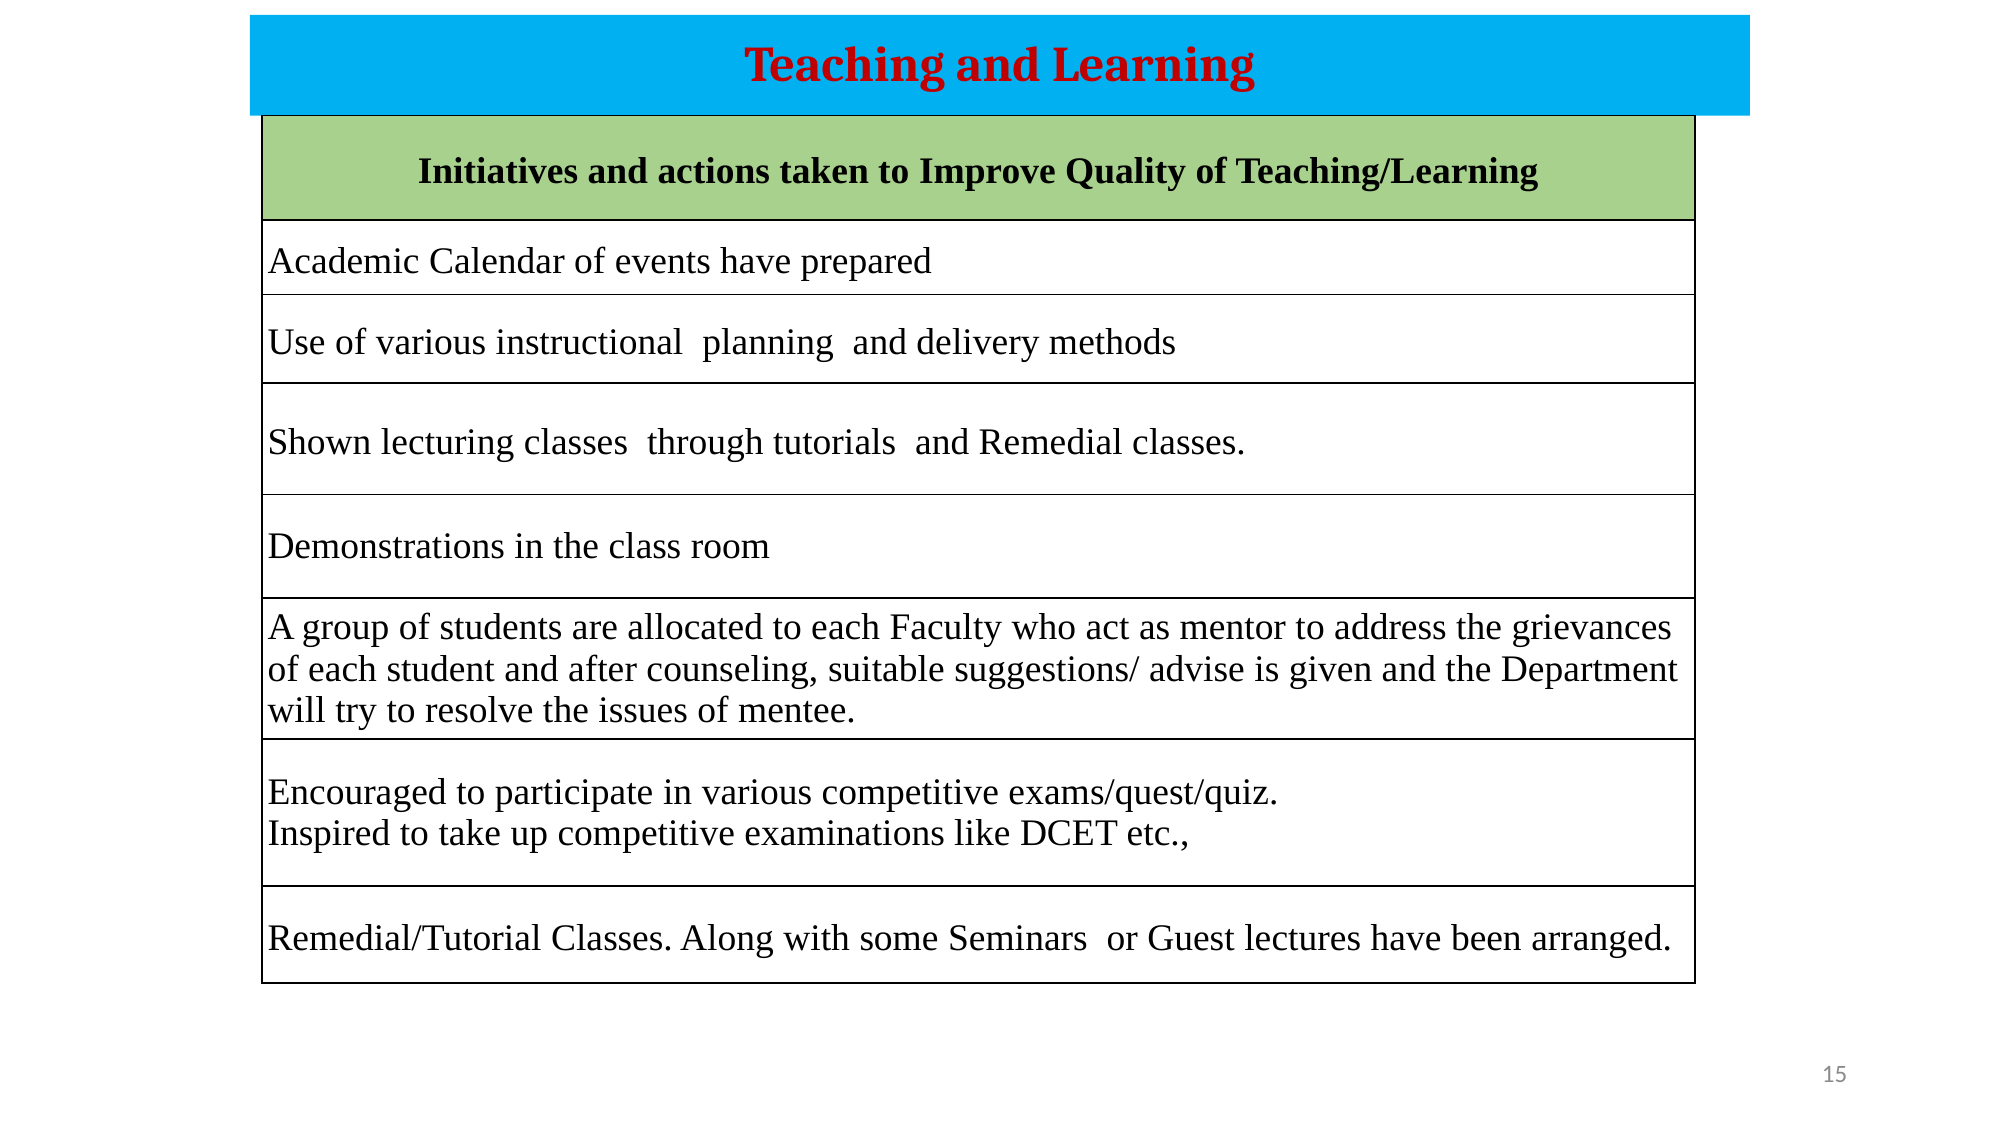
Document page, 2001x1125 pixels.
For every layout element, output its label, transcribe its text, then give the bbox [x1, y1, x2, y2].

table_cell Academic Calendar of events have prepared [263, 221, 1694, 294]
table_cell A group of students are allocated to each Faculty who act as mentor to address the grievances of each student and after counseling, suitable suggestions/ advise is given and the Department will try to resolve the issues of mentee. [263, 599, 1694, 738]
table_cell Use of various instructional planning and delivery methods [263, 295, 1694, 382]
table_cell Encouraged to participate in various competitive exams/quest/quiz. Inspired to take up competitive examinations like DCET etc., [263, 740, 1694, 885]
table_cell Demonstrations in the class room [263, 495, 1694, 597]
table_cell Shown lecturing classes through tutorials and Remedial classes. [263, 384, 1694, 494]
title Teaching and Learning [249, 14, 1750, 116]
table_cell Remedial/Tutorial Classes. Along with some Seminars or Guest lectures have been arranged. [263, 887, 1694, 982]
slide_number 15 [1412, 1042, 1863, 1103]
table_header Initiatives and actions taken to Improve Quality of Teaching/Learning [263, 116, 1694, 219]
